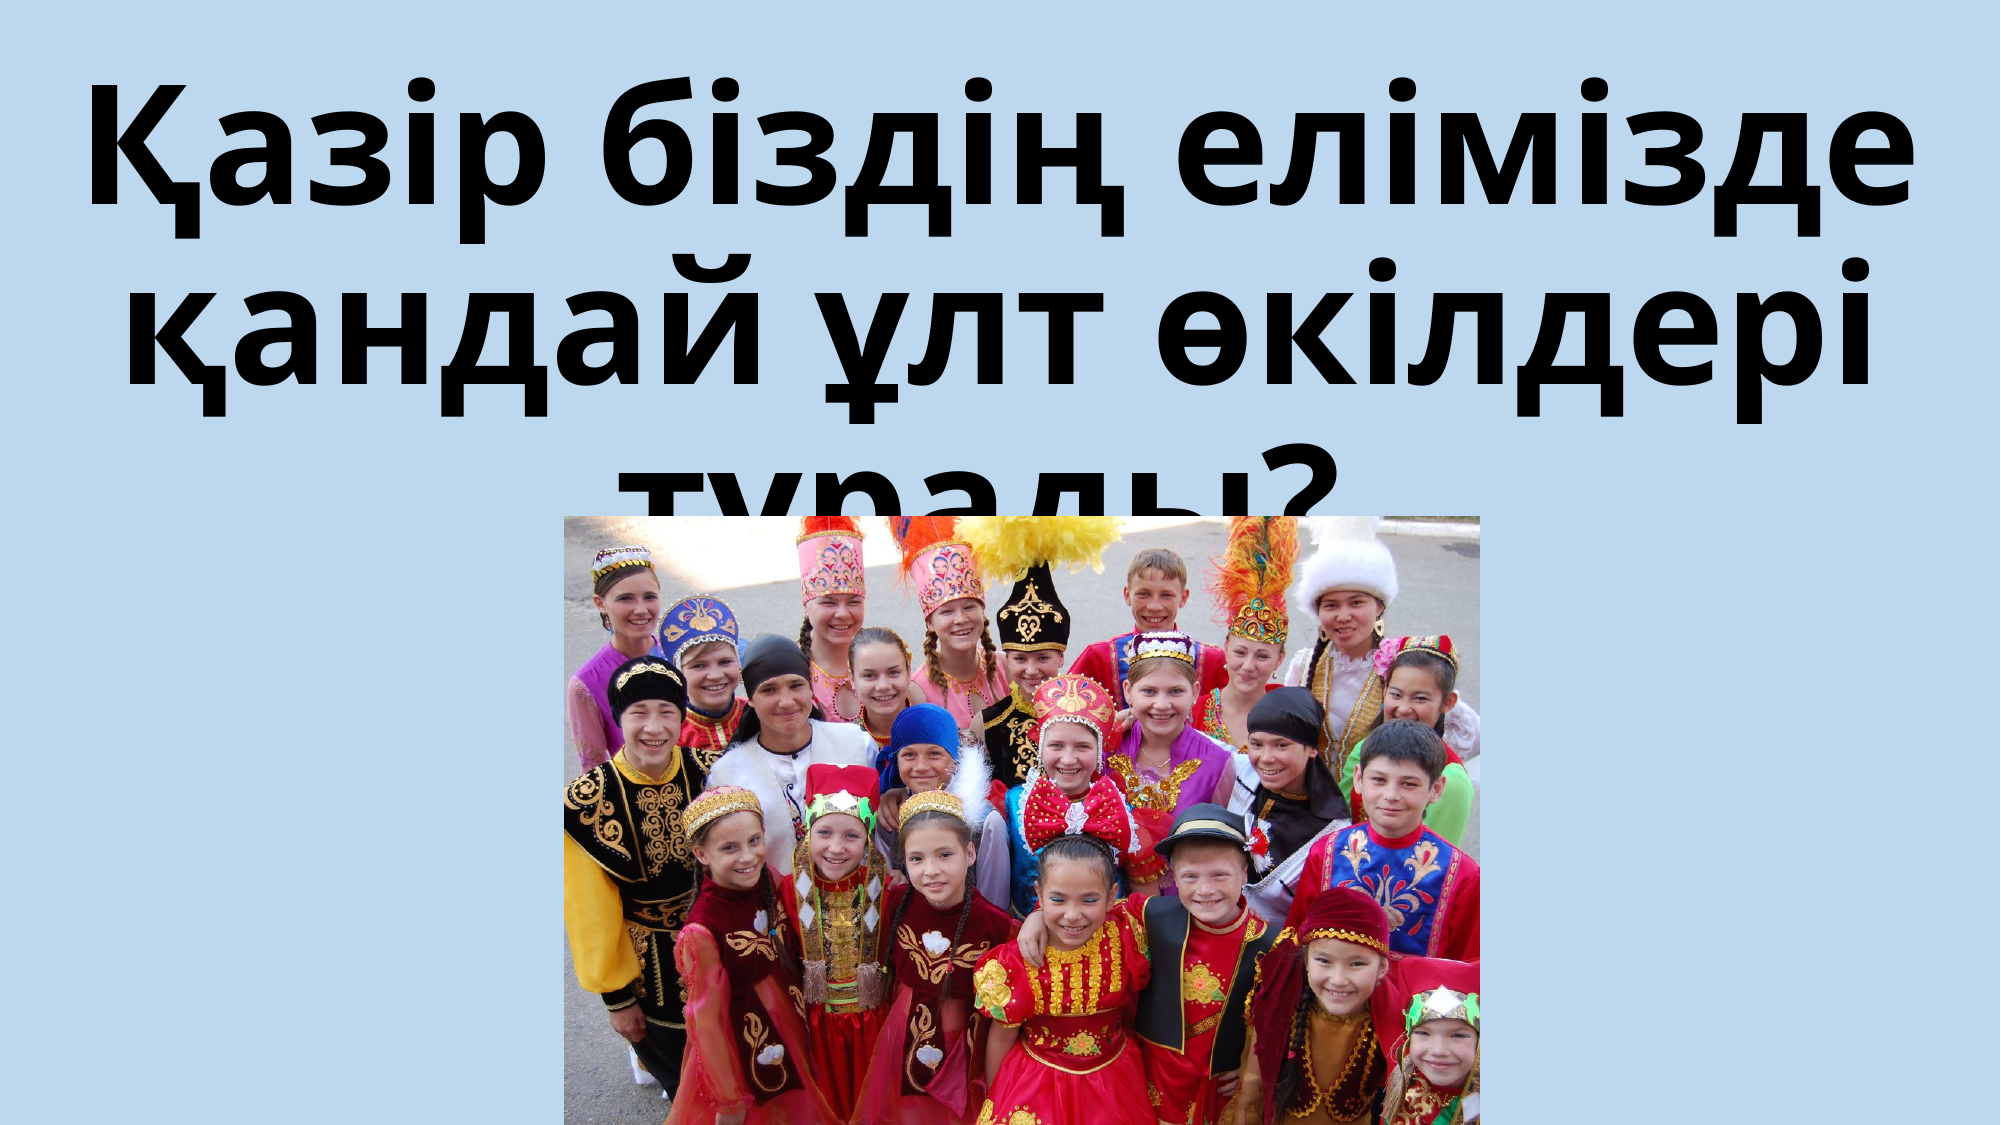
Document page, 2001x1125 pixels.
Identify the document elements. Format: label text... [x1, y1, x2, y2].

title Қазір біздің елімізде қандай ұлт өкілдері тұрады? [0, 0, 2000, 1125]
picture [564, 516, 1480, 1125]
